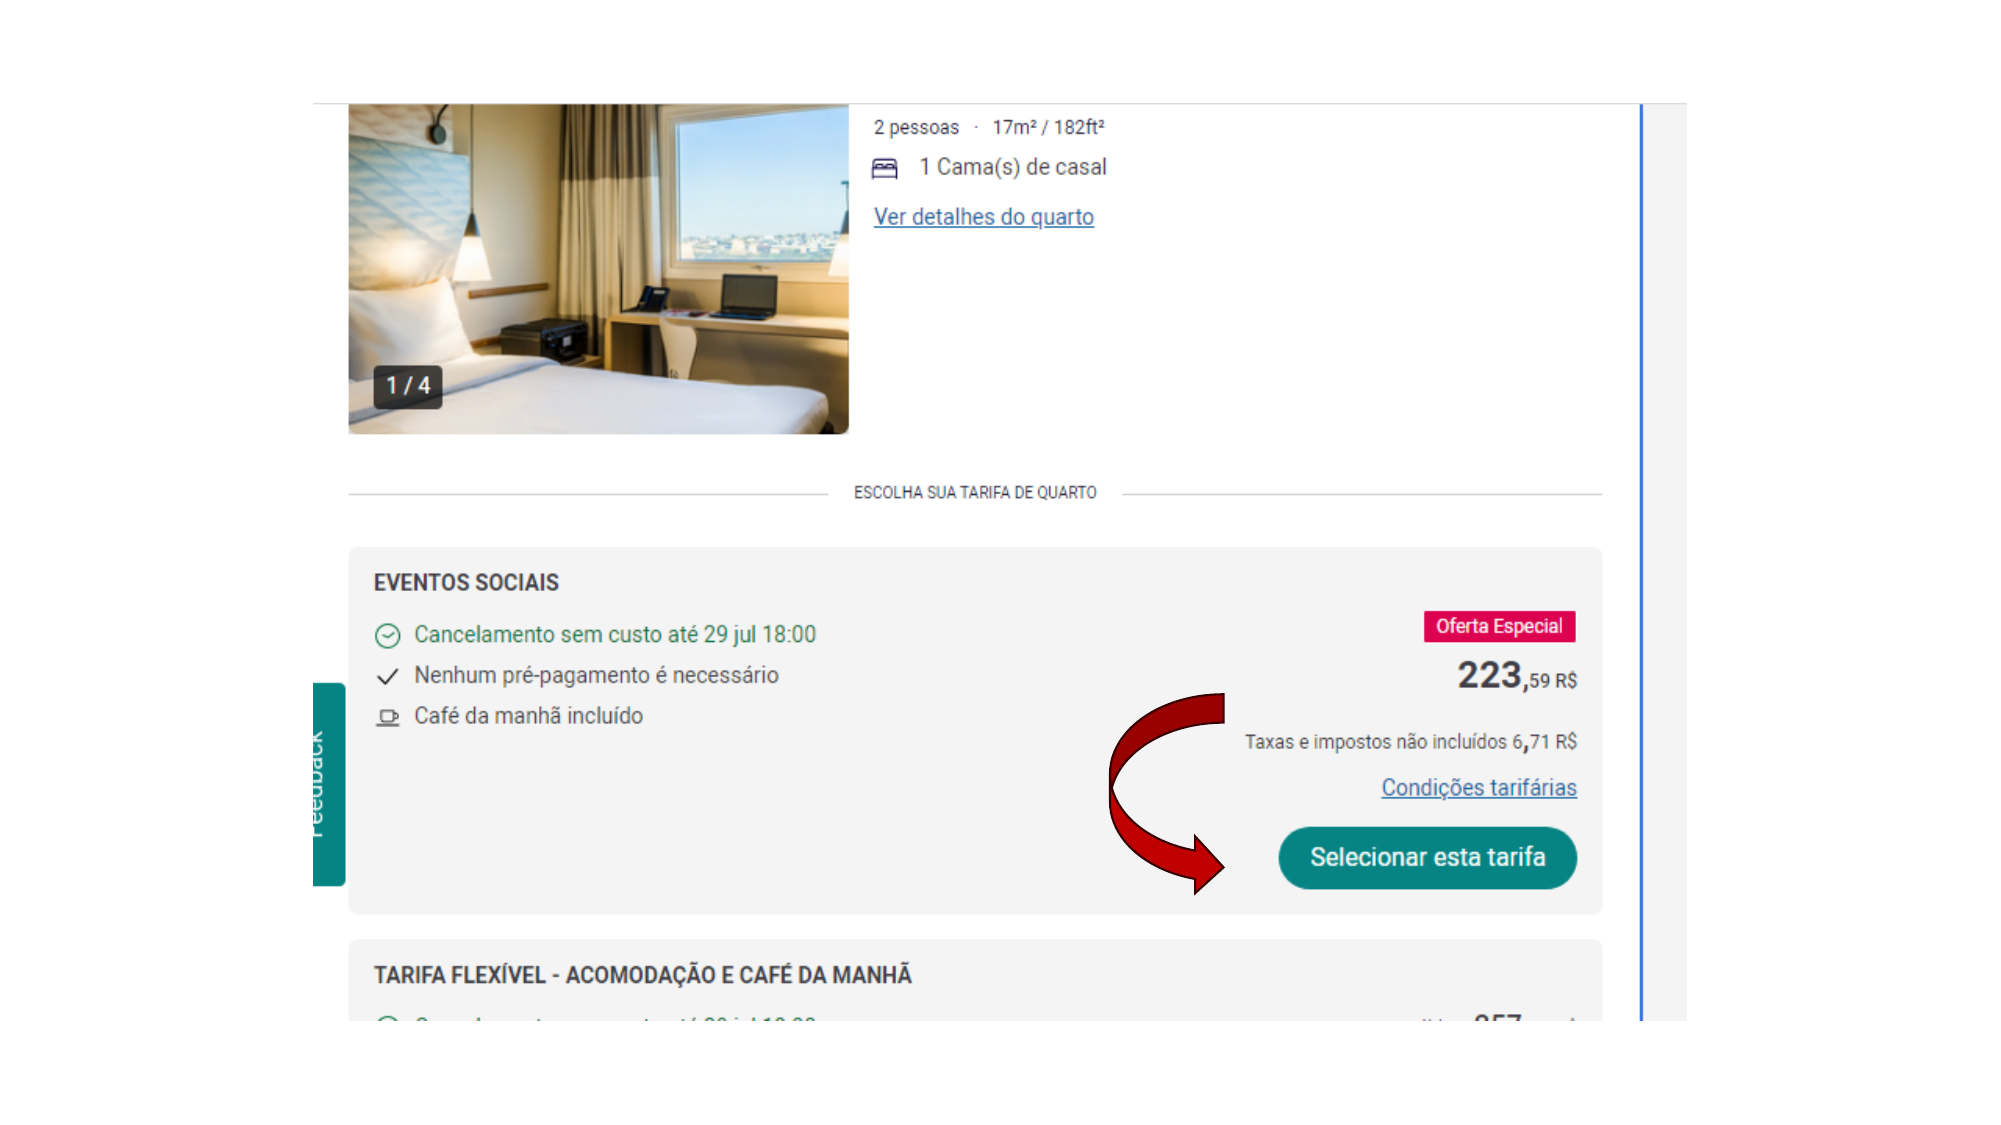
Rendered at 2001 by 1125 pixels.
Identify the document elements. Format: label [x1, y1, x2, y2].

picture [313, 103, 1687, 1022]
